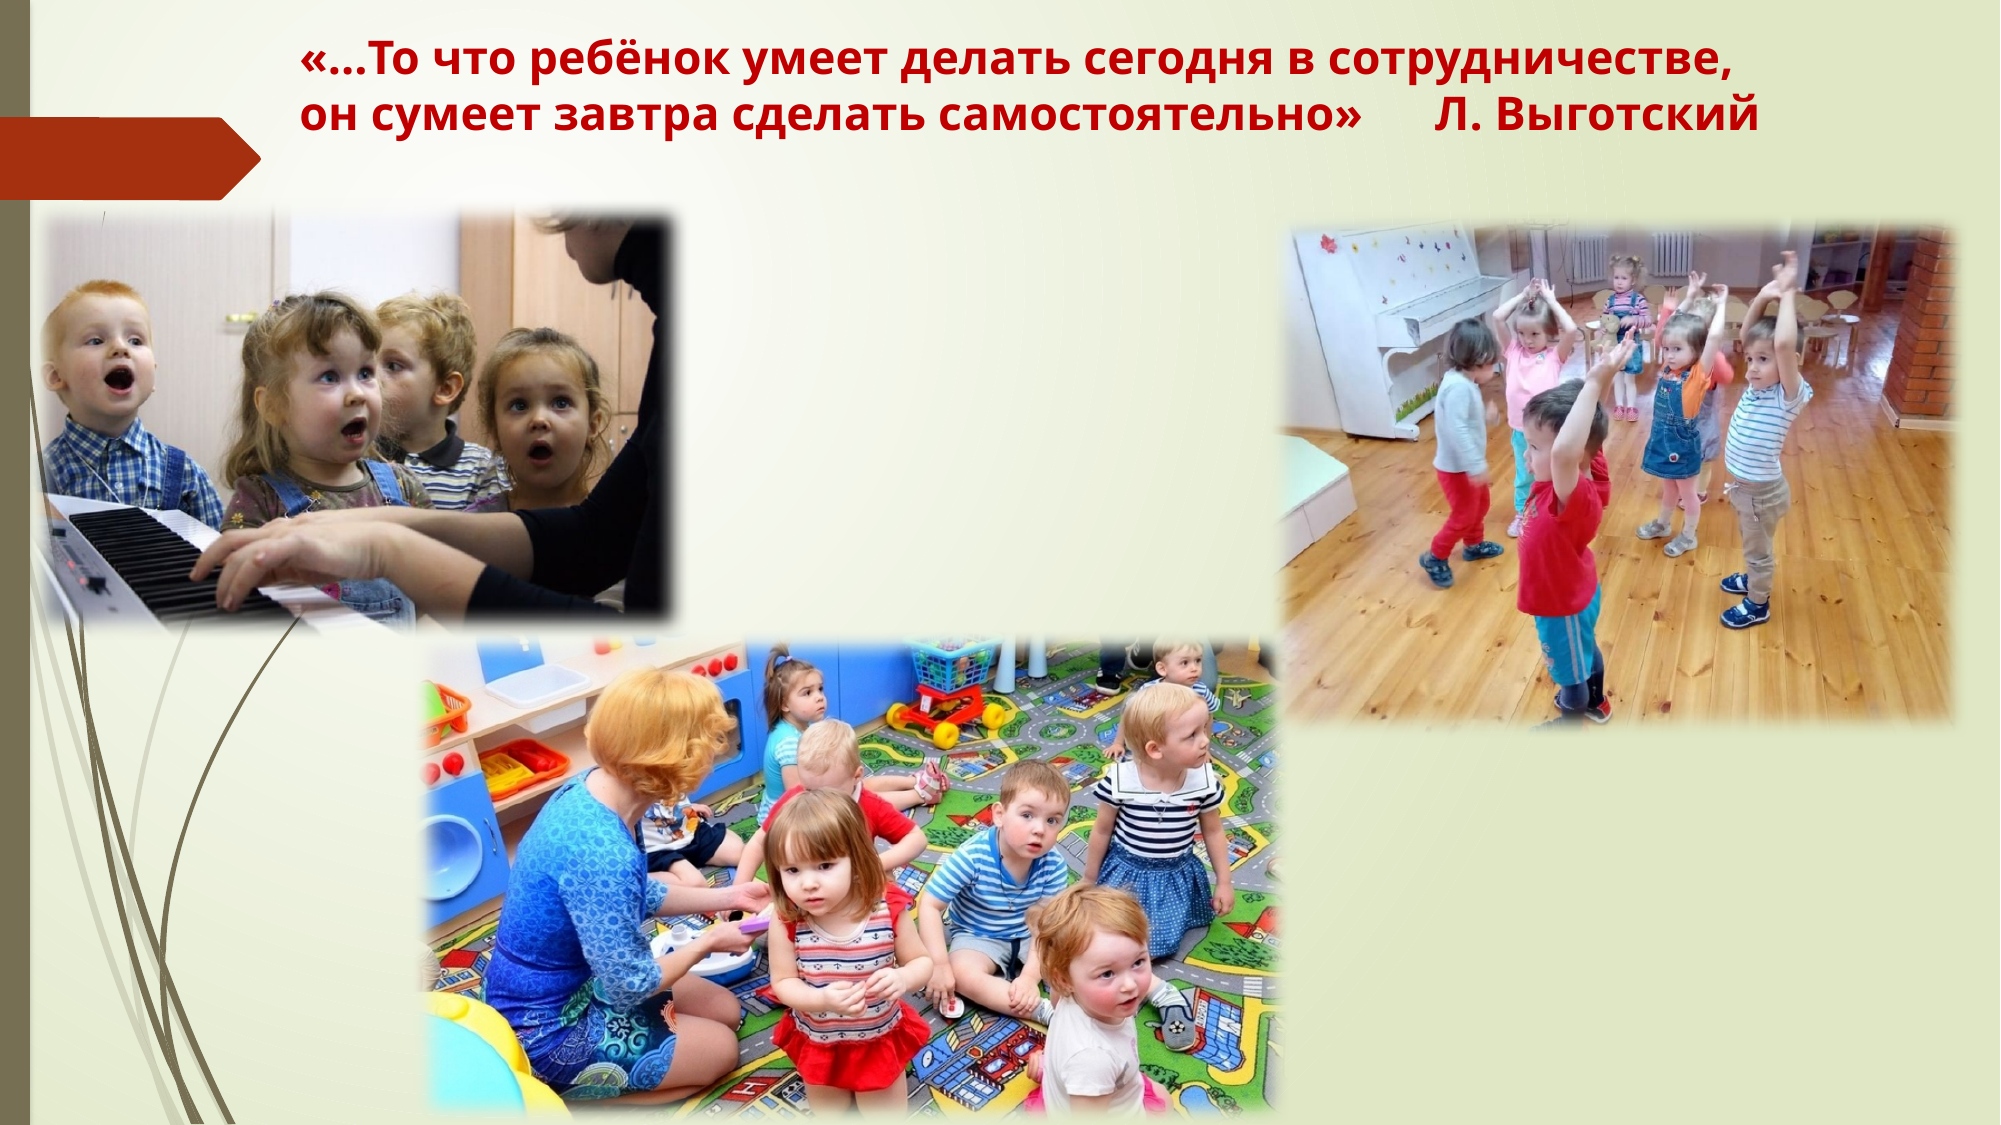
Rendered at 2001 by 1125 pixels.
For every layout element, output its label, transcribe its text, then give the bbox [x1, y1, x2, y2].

title «…То что ребёнок умеет делать сегодня в сотрудничестве, он сумеет завтра сделать самостоятельно» Л. Выготский [284, 20, 1781, 245]
picture [27, 198, 1968, 1125]
